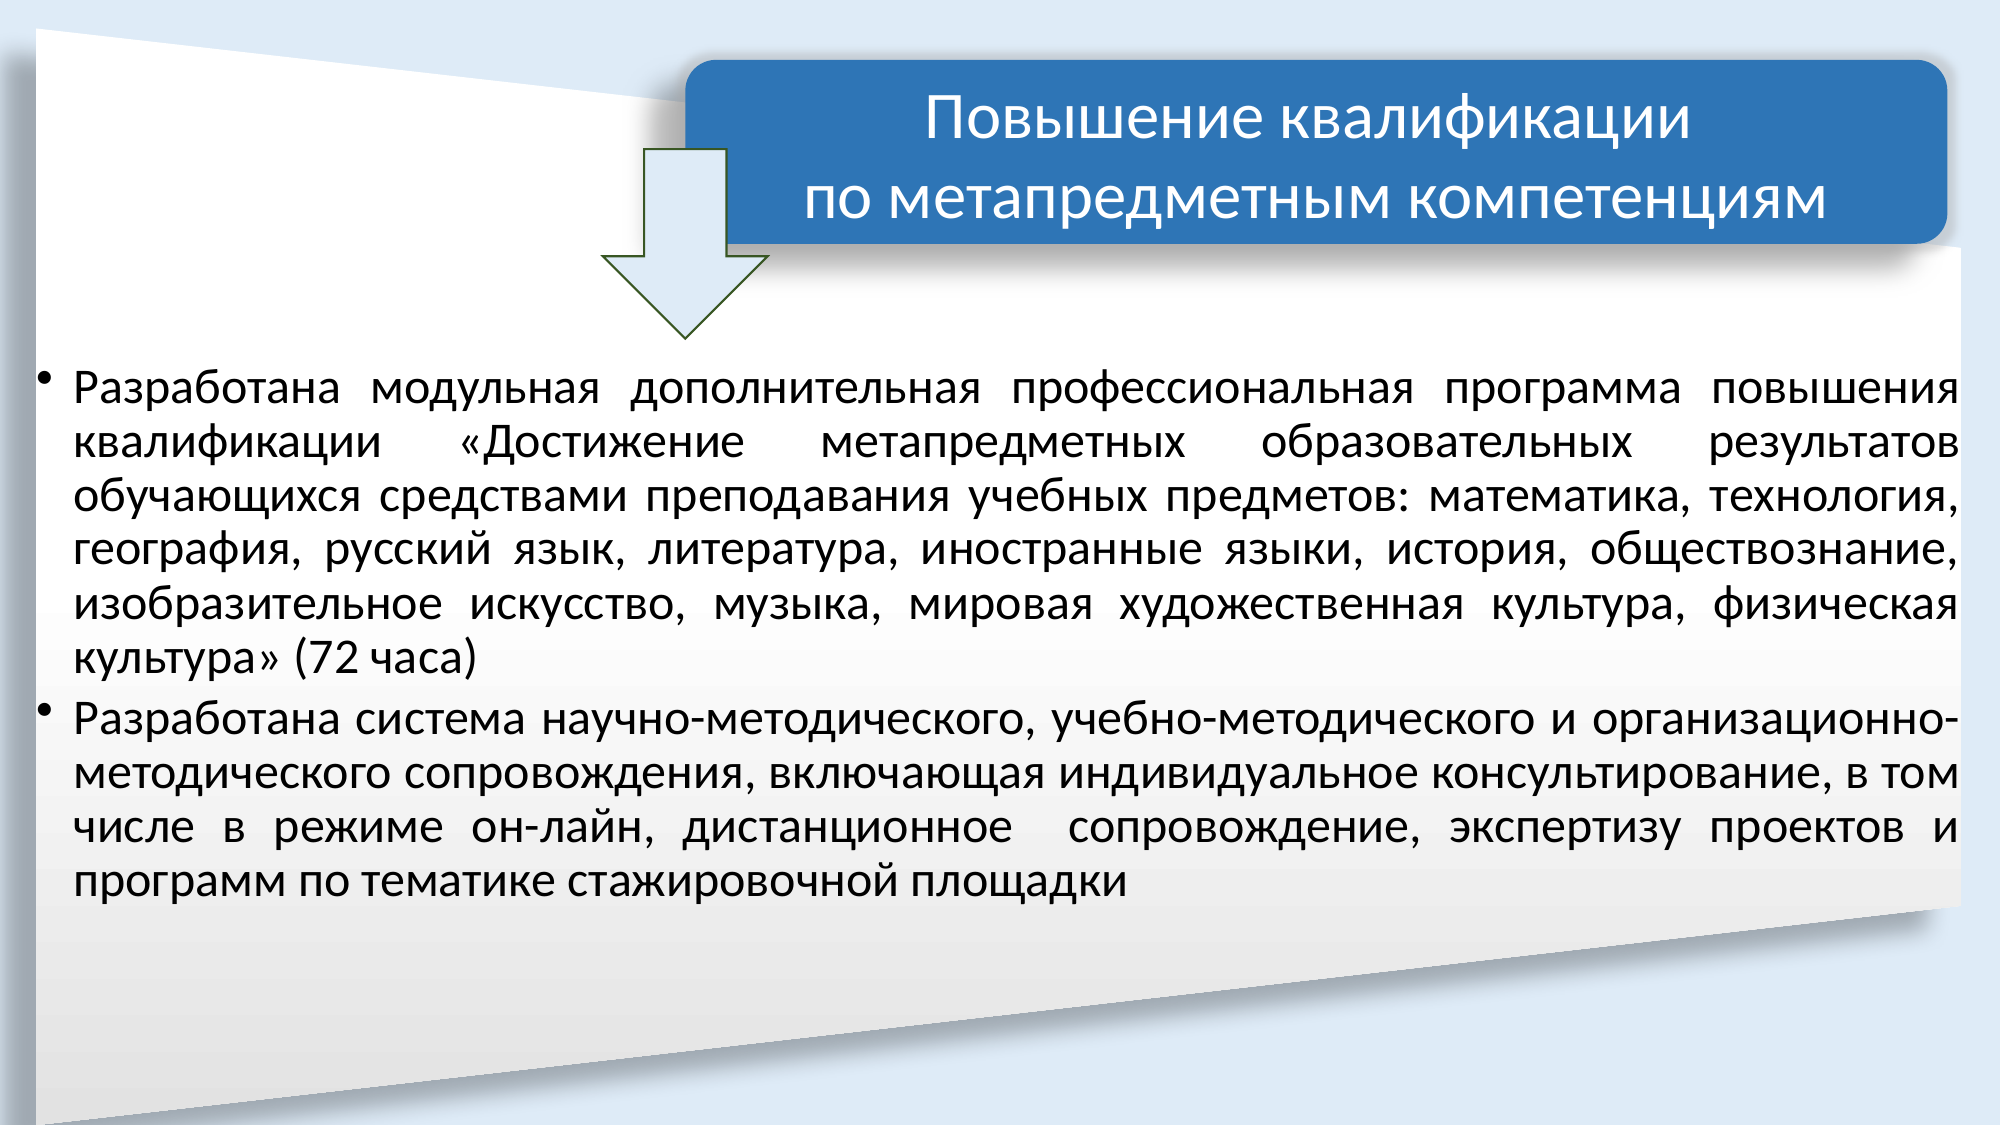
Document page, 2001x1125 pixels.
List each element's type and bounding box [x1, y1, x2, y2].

list [36, 28, 1961, 1125]
